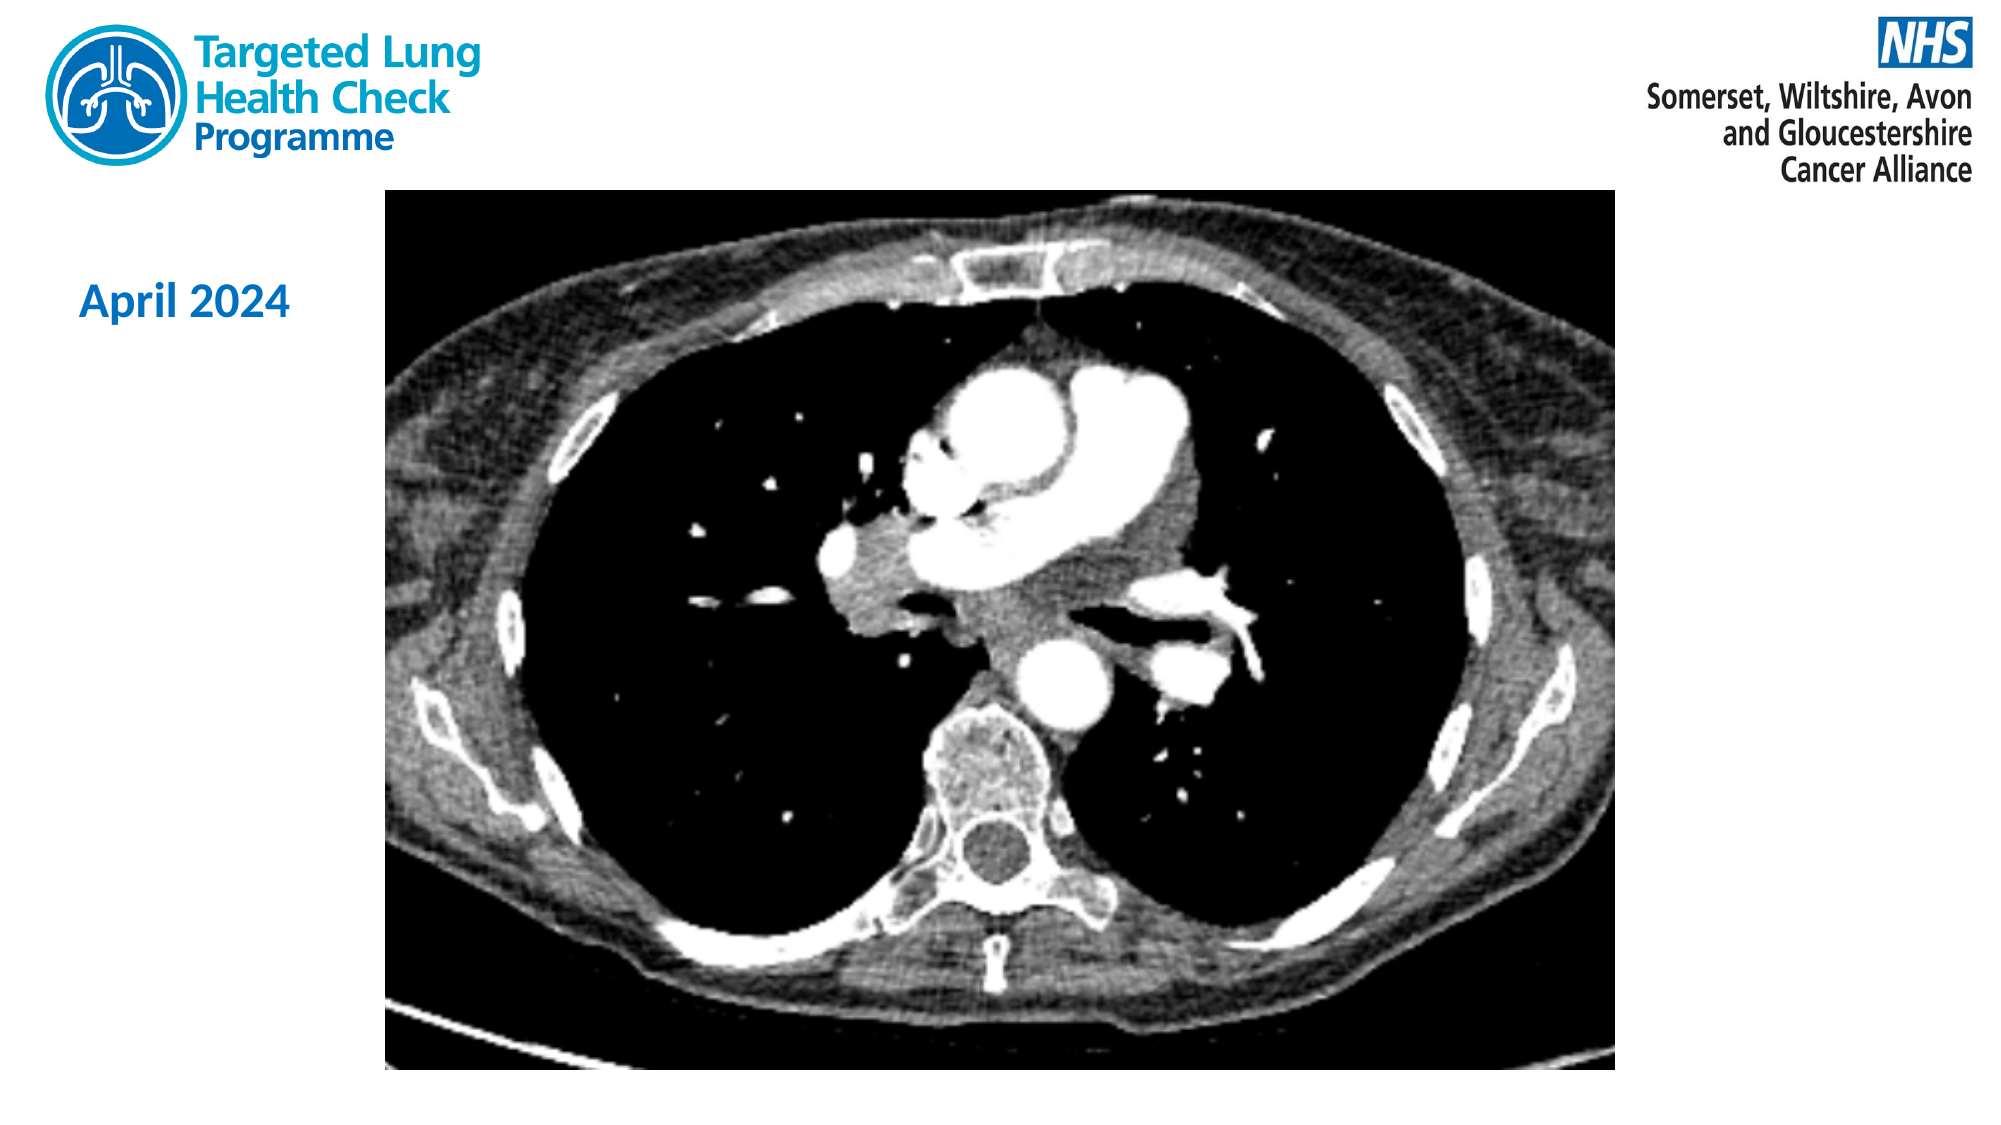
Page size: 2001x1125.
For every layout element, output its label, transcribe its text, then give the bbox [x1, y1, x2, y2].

picture [125, 24, 480, 166]
picture [45, 24, 108, 86]
picture [1632, 0, 2000, 191]
picture [385, 190, 1615, 1070]
picture [45, 105, 103, 166]
text_box April 2024 [64, 259, 317, 335]
picture [53, 32, 180, 158]
picture [464, 49, 473, 61]
